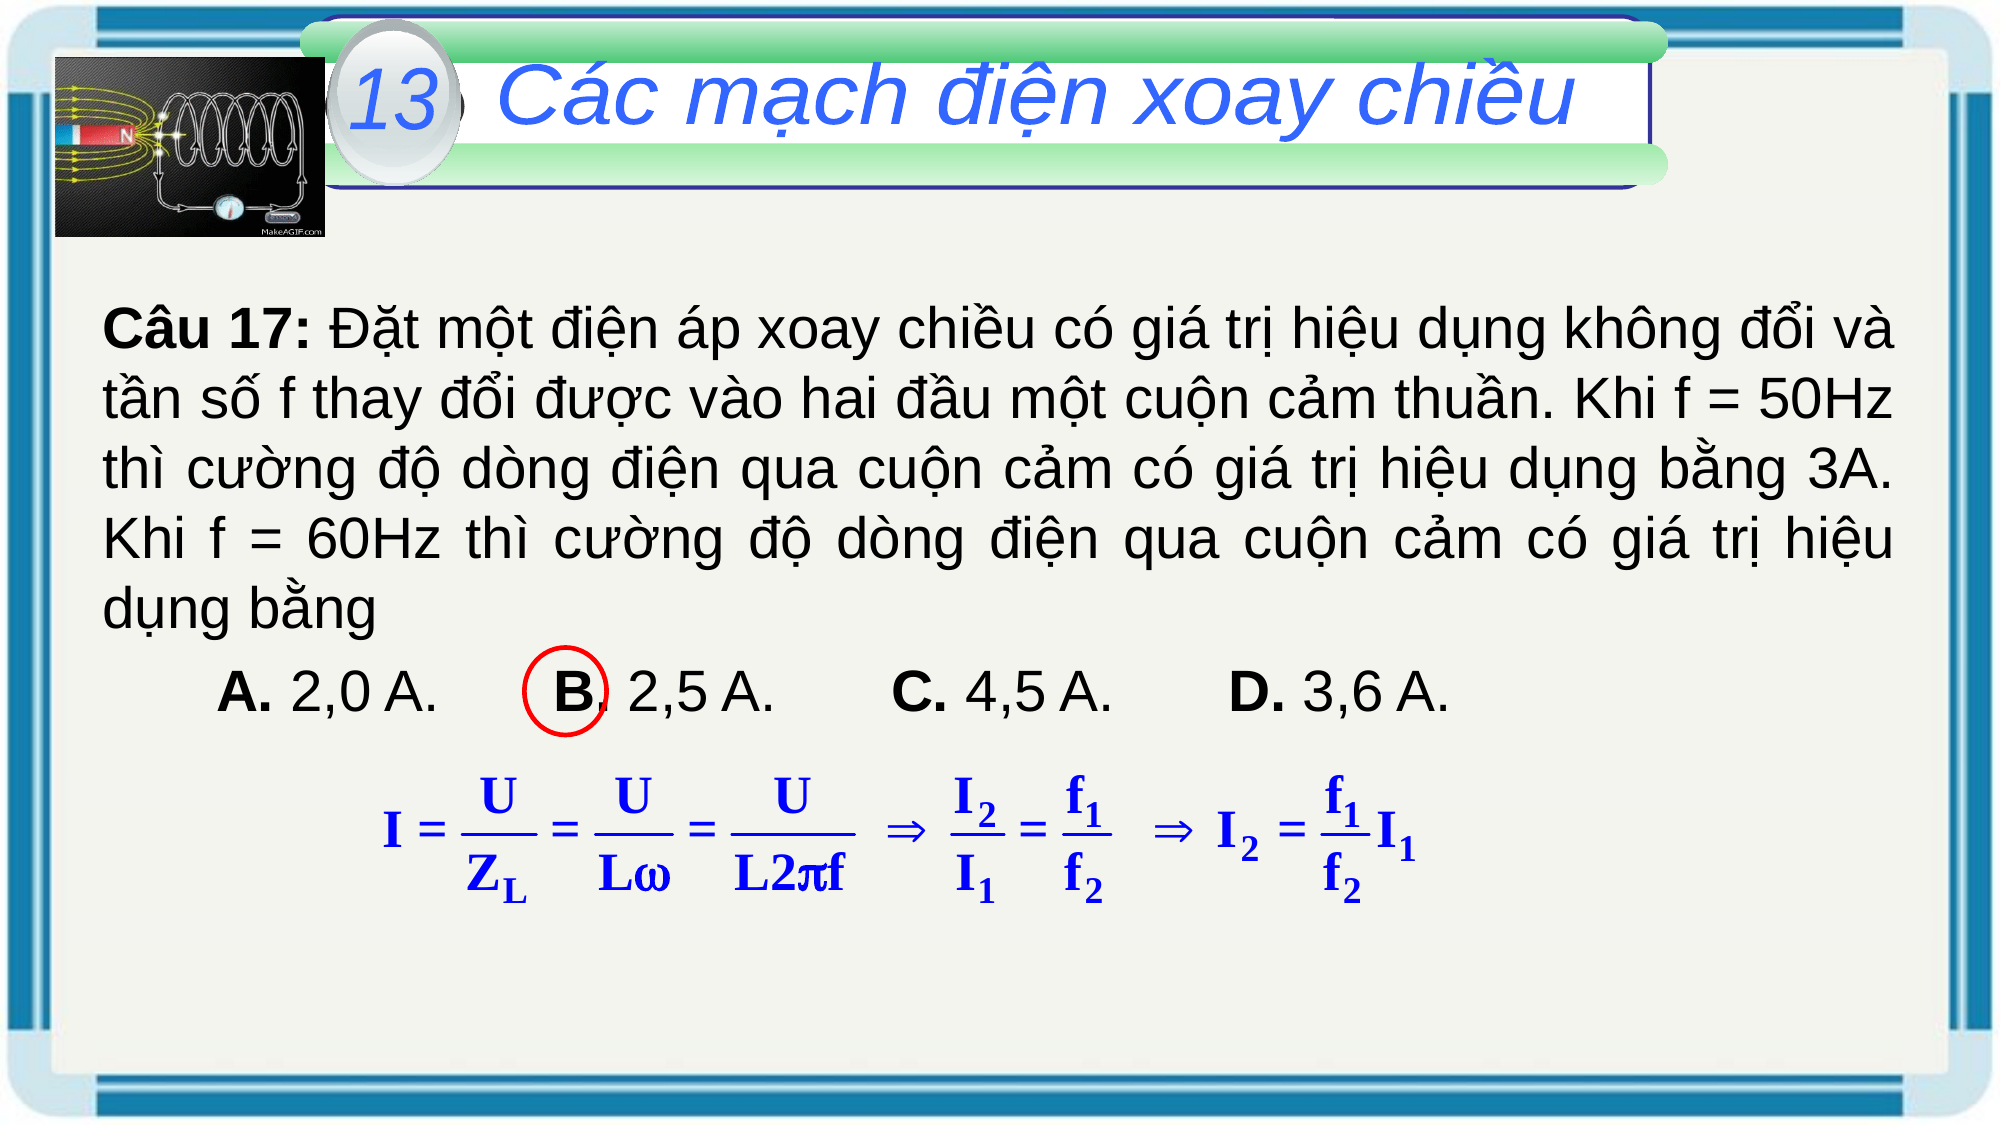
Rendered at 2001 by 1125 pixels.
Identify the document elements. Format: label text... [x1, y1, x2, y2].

picture [0, 0, 2001, 1125]
text_box Câu 17: Đặt một điện áp xoay chiều có giá trị hiệu dụng không đổi và tần số f thay đổi được vào hai đầu một cuộn cảm thuần. Khi f = 50Hz thì cường độ dòng điện qua cuộn cảm có giá trị hiệu dụng bằng 3A. Khi f = 60Hz thì cường độ dòng điện qua cuộn cảm có giá trị hiệu dụng bằng A. 2,0 A. B. 2,5 A. C. 4,5 A. D. 3,6 A. [87, 283, 1913, 731]
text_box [1148, 766, 1422, 911]
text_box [299, 16, 1668, 188]
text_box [378, 766, 861, 911]
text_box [881, 766, 1120, 911]
text_box [522, 645, 609, 738]
